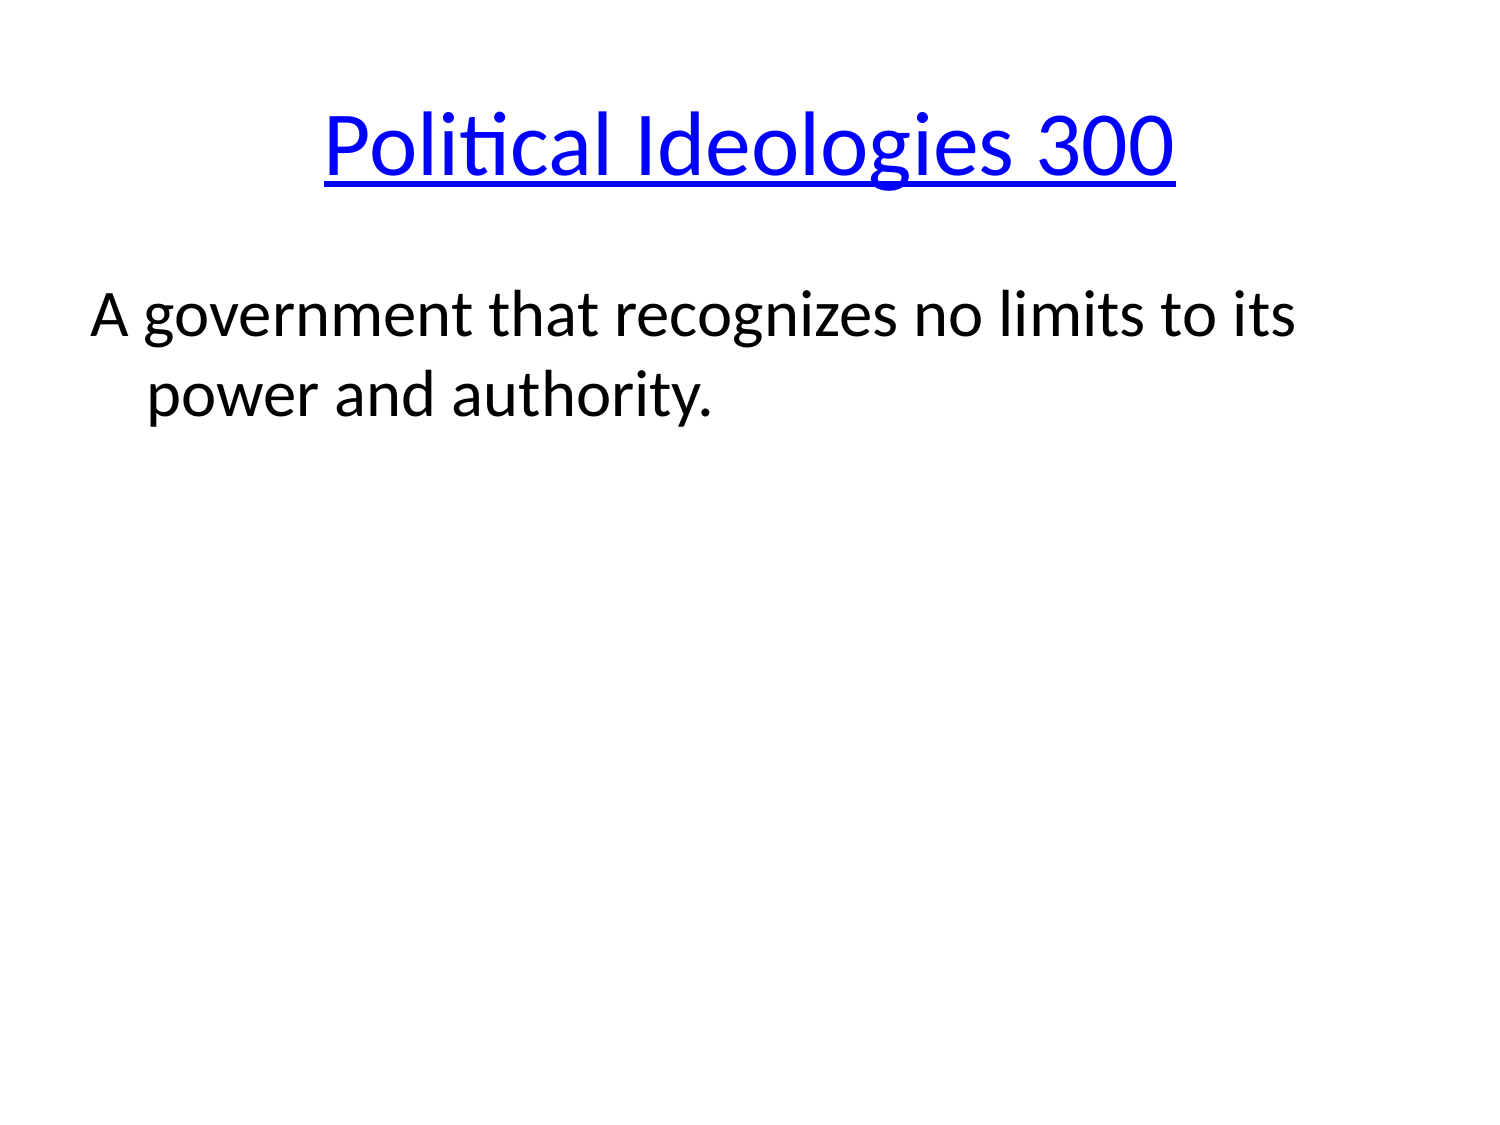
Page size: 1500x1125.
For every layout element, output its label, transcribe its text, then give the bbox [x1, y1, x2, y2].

title Political Ideologies 300 [75, 45, 1425, 233]
list A government that recognizes no limits to its power and authority. [75, 262, 1425, 1005]
